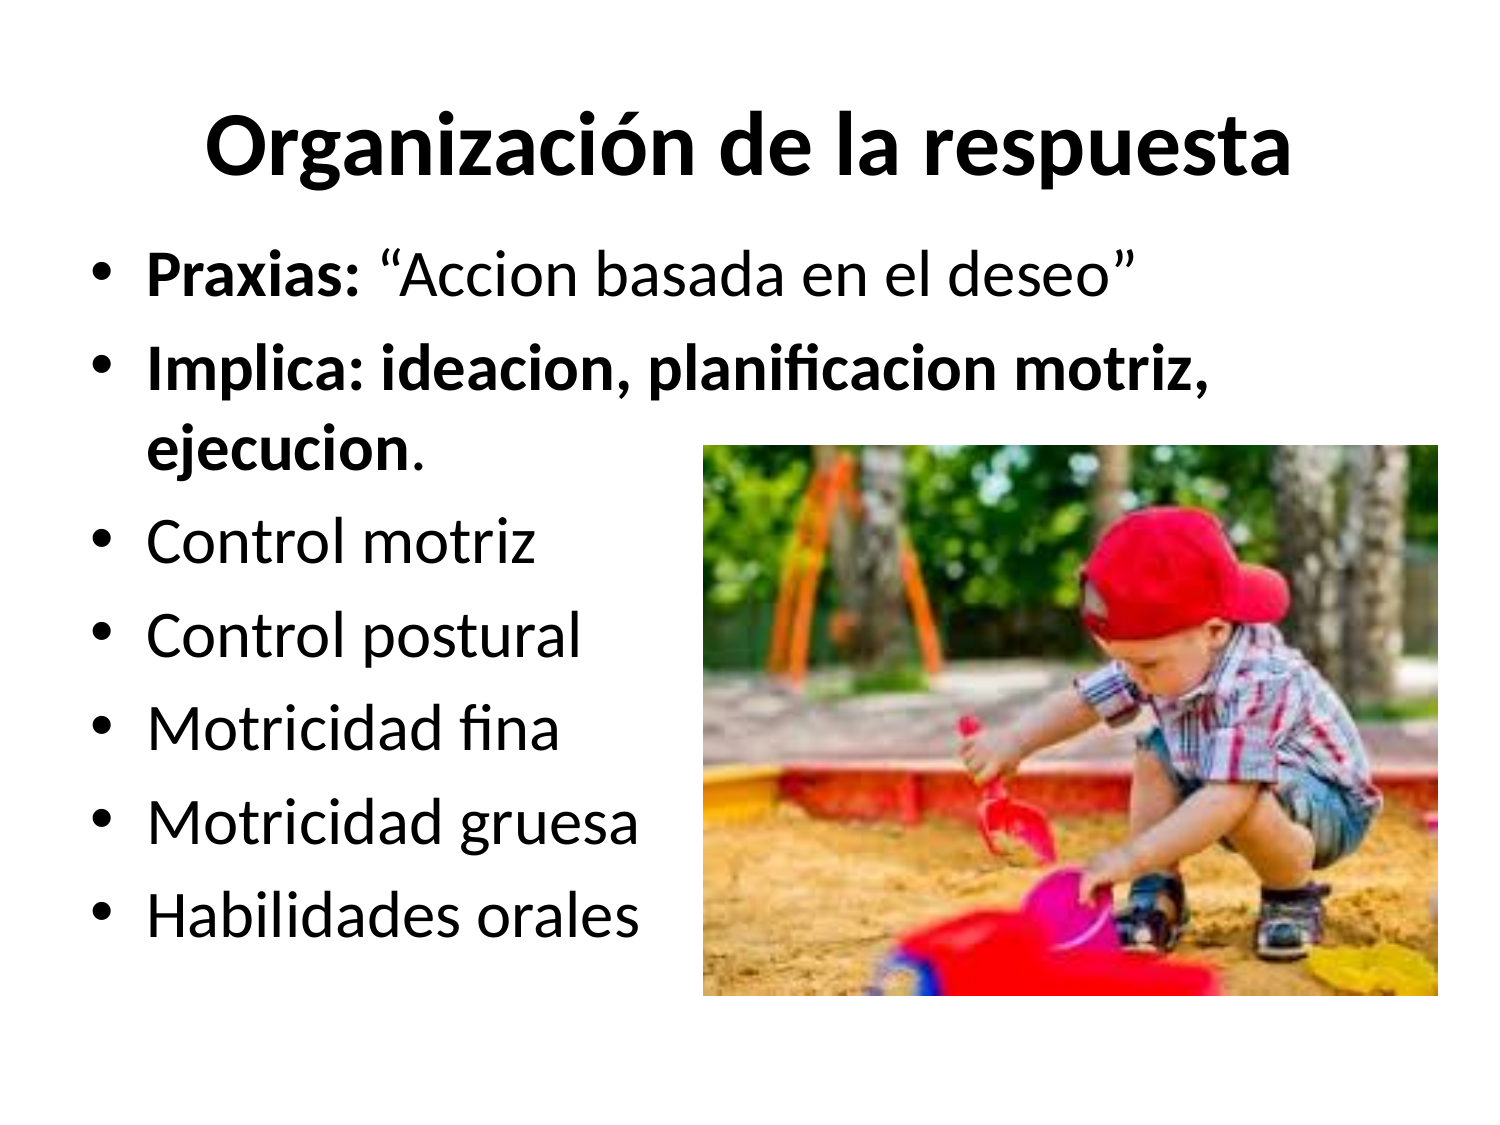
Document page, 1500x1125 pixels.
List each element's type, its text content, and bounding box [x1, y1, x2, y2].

picture [702, 445, 1438, 996]
list Praxias: “Accion basada en el deseo” Implica: ideacion, planificacion motriz, ejecucion. Control motriz Control postural Motricidad fina Motricidad gruesa Habilidades orales [75, 222, 1425, 1005]
title Organización de la respuesta [75, 45, 1425, 222]
